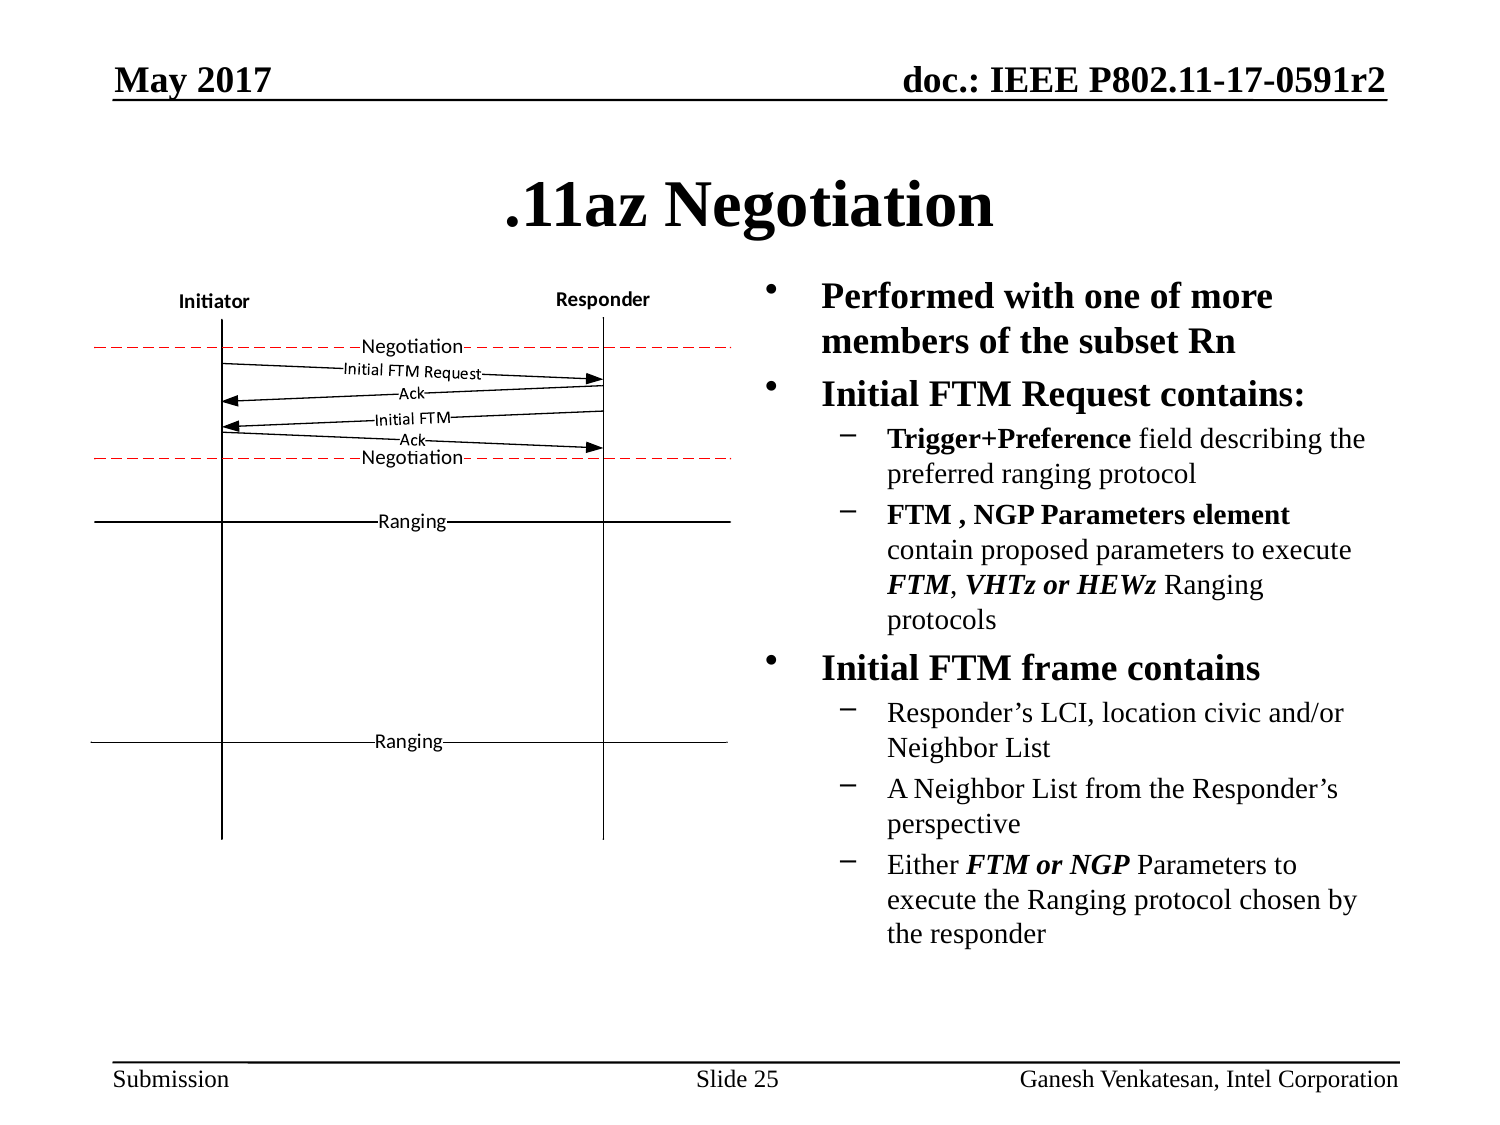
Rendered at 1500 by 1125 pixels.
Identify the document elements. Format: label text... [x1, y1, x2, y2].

slide_number Slide 25 [675, 1062, 800, 1100]
picture [88, 278, 733, 841]
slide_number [114, 54, 274, 100]
list Performed with one of more members of the subset Rn Initial FTM Request contains: Trigger+Preference field describing the preferred ranging protocol FTM , NGP Parameters element contain proposed parameters to execute FTM, VHTz or HEWz Ranging protocols Initial FTM frame contains Responder’s LCI, location civic and/or Neighbor List A Neighbor List from the Responder’s perspective Either FTM or NGP Parameters to execute the Ranging protocol chosen by the responder [750, 263, 1388, 1071]
title .11az Negotiation [112, 112, 1388, 288]
